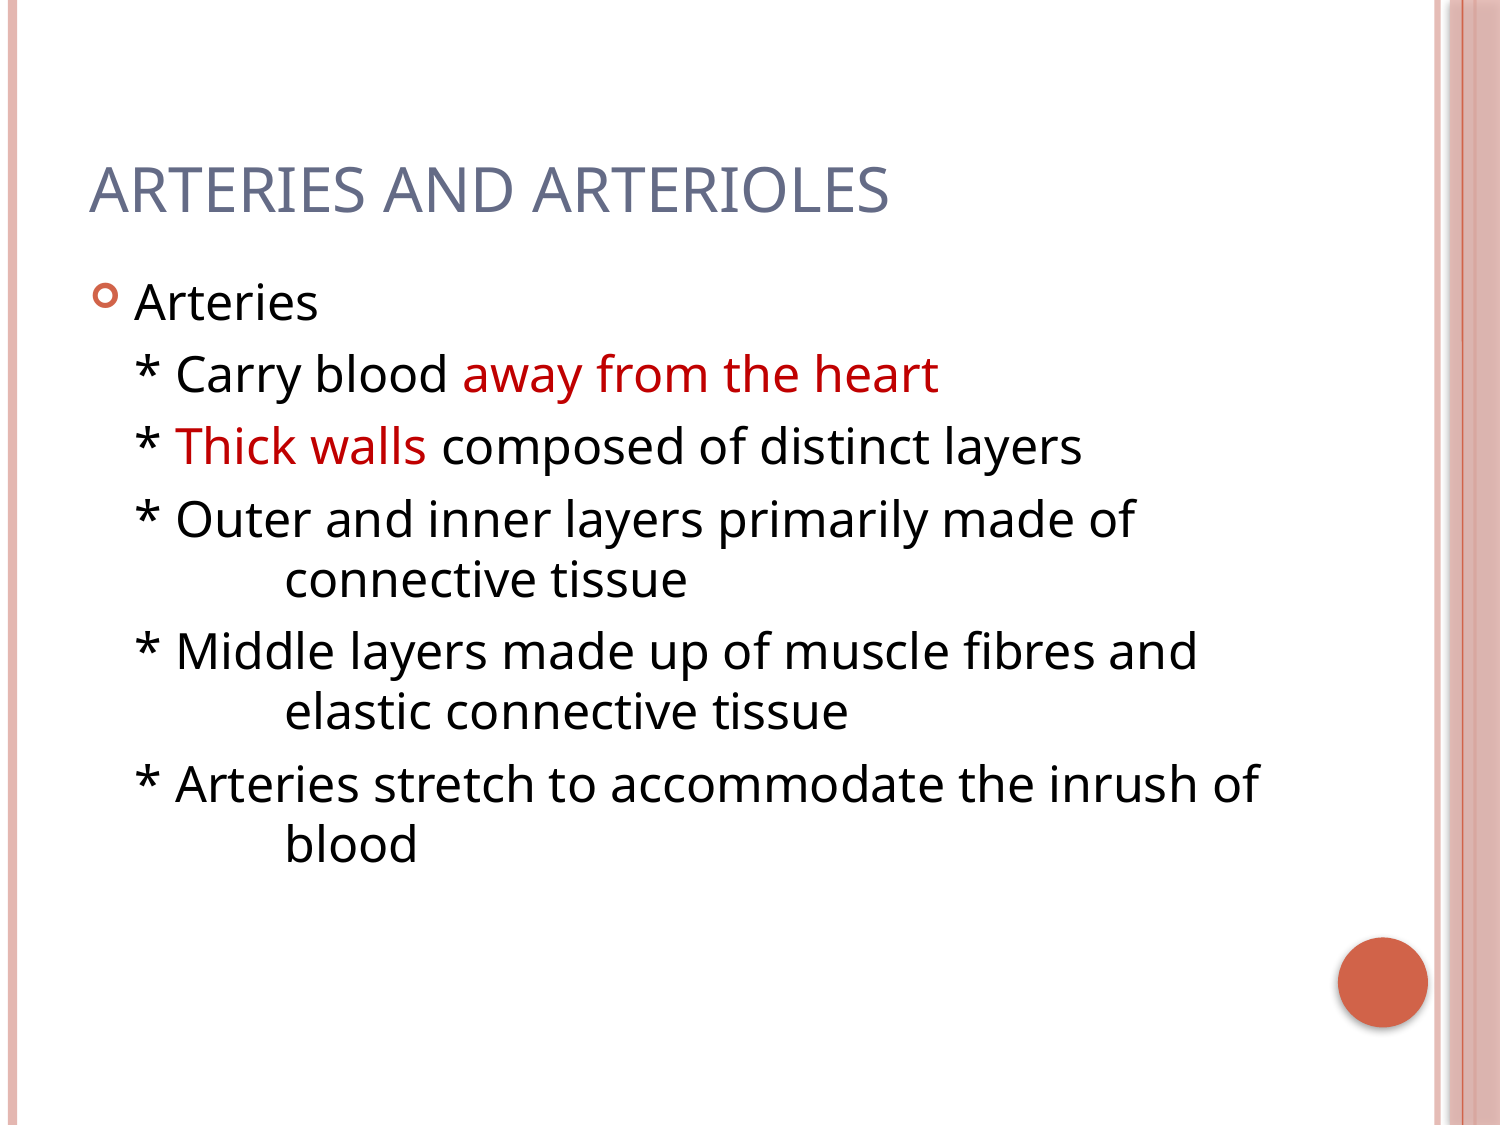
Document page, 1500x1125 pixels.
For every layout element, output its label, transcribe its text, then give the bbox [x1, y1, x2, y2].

list Arteries * Carry blood away from the heart * Thick walls composed of distinct layers * Outer and inner layers primarily made of connective tissue * Middle layers made up of muscle fibres and elastic connective tissue * Arteries stretch to accommodate the inrush of blood [75, 262, 1300, 1062]
title Arteries and Arterioles [75, 45, 1300, 233]
